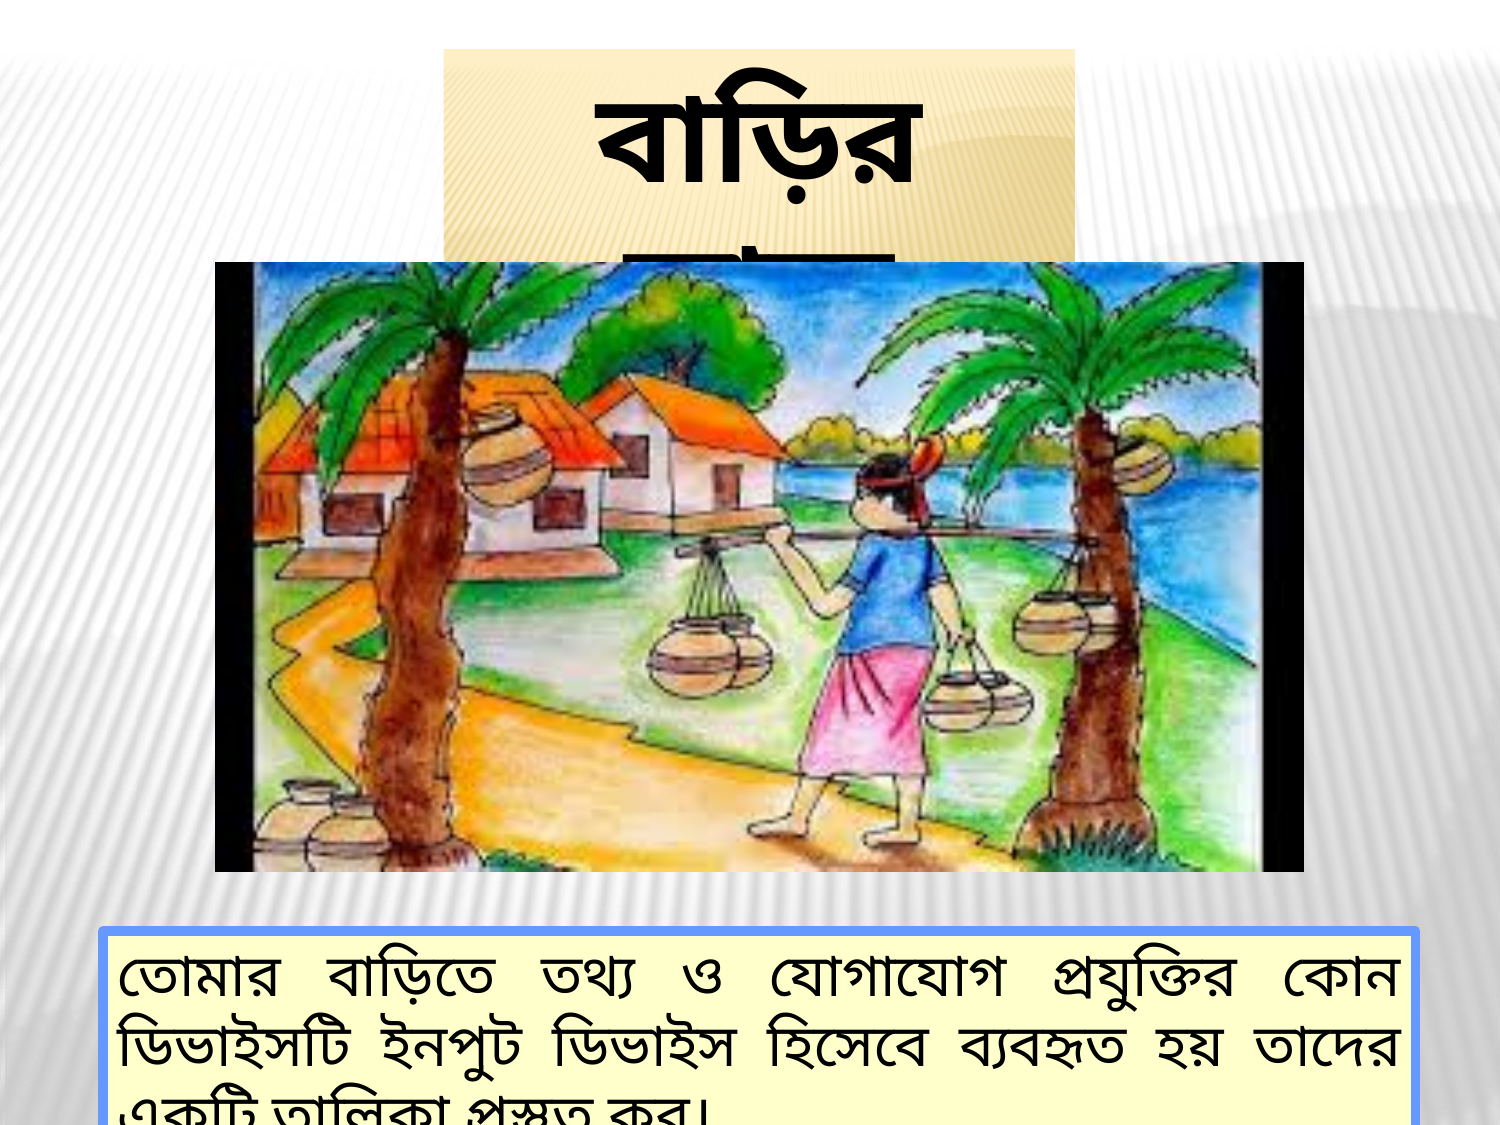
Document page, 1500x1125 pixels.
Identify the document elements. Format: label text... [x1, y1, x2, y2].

text_box বাড়ির কাজ [443, 49, 1075, 260]
picture [215, 262, 1304, 872]
text_box তোমার বাড়িতে তথ্য ও যোগাযোগ প্রযুক্তির কোন ডিভাইসটি ইনপুট ডিভাইস হিসেবে ব্যবহৃত হয় তাদের একটি তালিকা প্রস্তুত কর। [103, 931, 1416, 1125]
